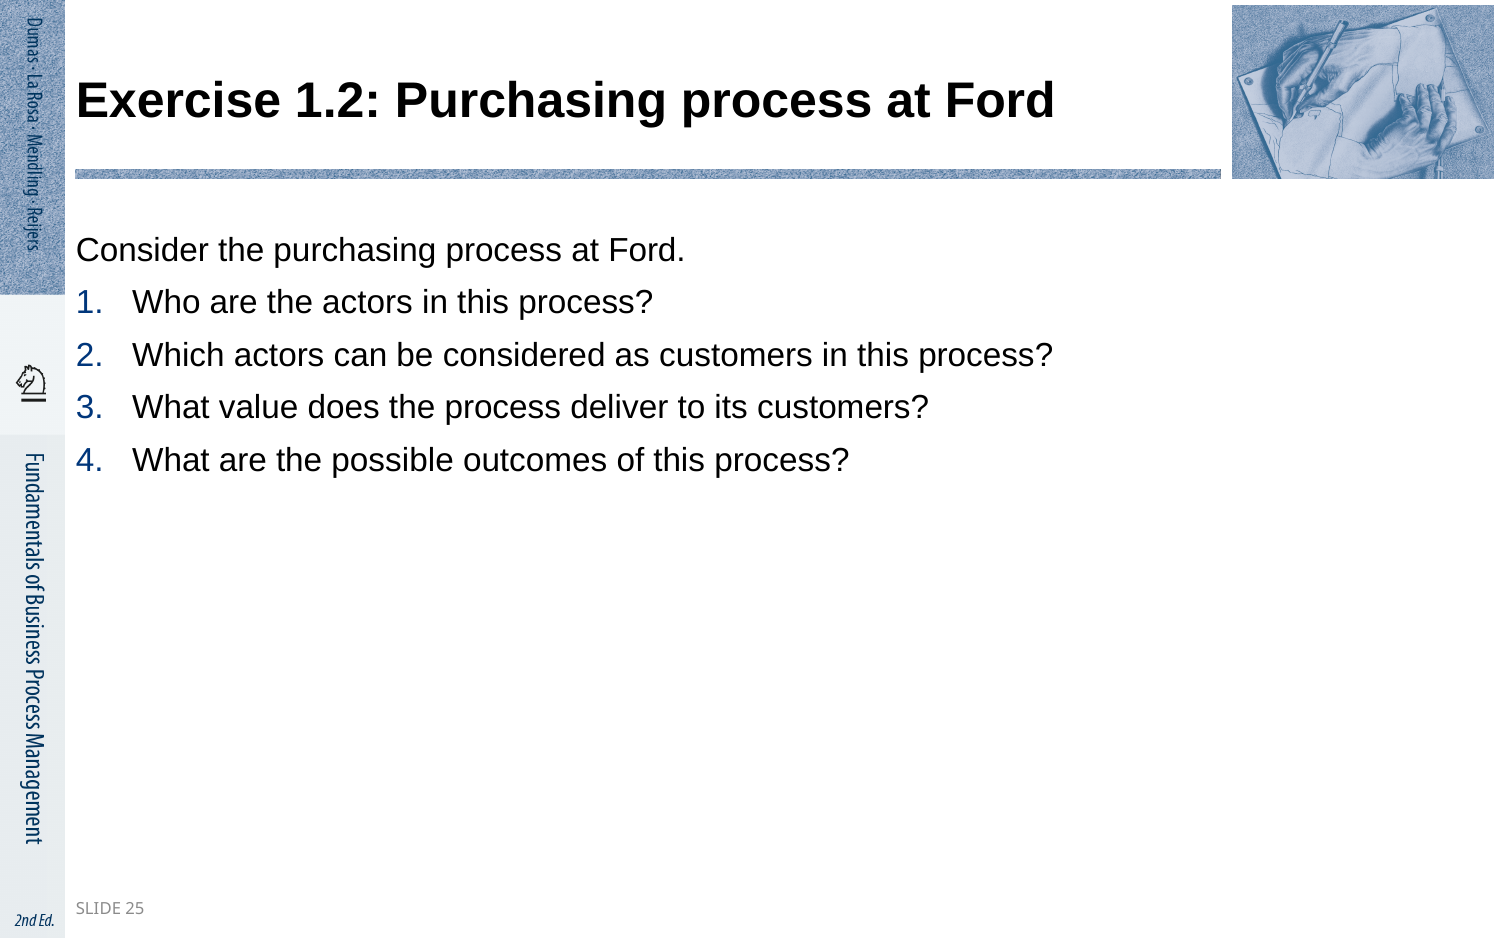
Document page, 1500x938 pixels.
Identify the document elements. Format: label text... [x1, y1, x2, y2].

slide_number Slide 25 [75, 887, 223, 931]
picture [0, 0, 65, 938]
picture [75, 169, 1221, 179]
list Consider the purchasing process at Ford. Who are the actors in this process? Which actors can be considered as customers in this process? What value does the process deliver to its customers? What are the possible outcomes of this process? [75, 220, 1349, 853]
picture [1232, 5, 1494, 179]
title Exercise 1.2: Purchasing process at Ford [75, 22, 1198, 172]
